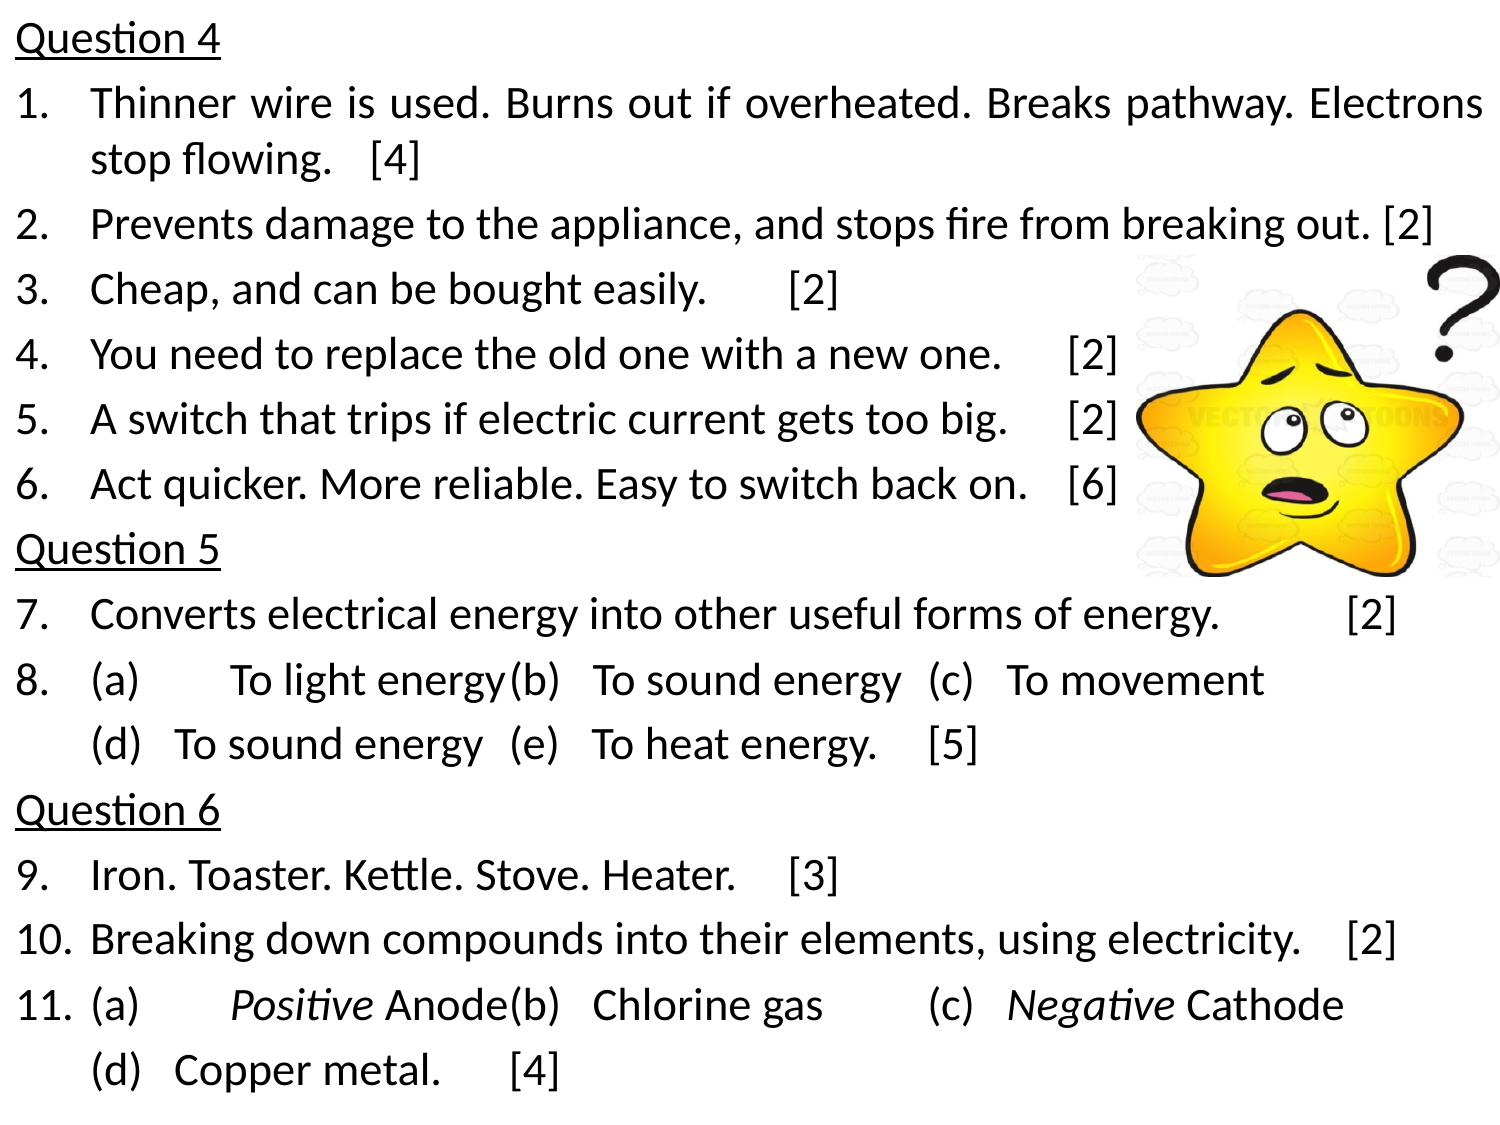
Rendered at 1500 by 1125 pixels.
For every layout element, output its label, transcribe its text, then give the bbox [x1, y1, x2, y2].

picture [1136, 255, 1500, 577]
list Question 4 Thinner wire is used. Burns out if overheated. Breaks pathway. Electrons stop flowing. [4] Prevents damage to the appliance, and stops fire from breaking out. [2] Cheap, and can be bought easily. [2] You need to replace the old one with a new one. [2] A switch that trips if electric current gets too big. [2] Act quicker. More reliable. Easy to switch back on. [6] Question 5 Converts electrical energy into other useful forms of energy. [2] (a) To light energy (b) To sound energy (c) To movement (d) To sound energy (e) To heat energy. [5] Question 6 Iron. Toaster. Kettle. Stove. Heater. [3] Breaking down compounds into their elements, using electricity. [2] (a) Positive Anode (b) Chlorine gas (c) Negative Cathode (d) Copper metal. [4] [0, 0, 1500, 1125]
